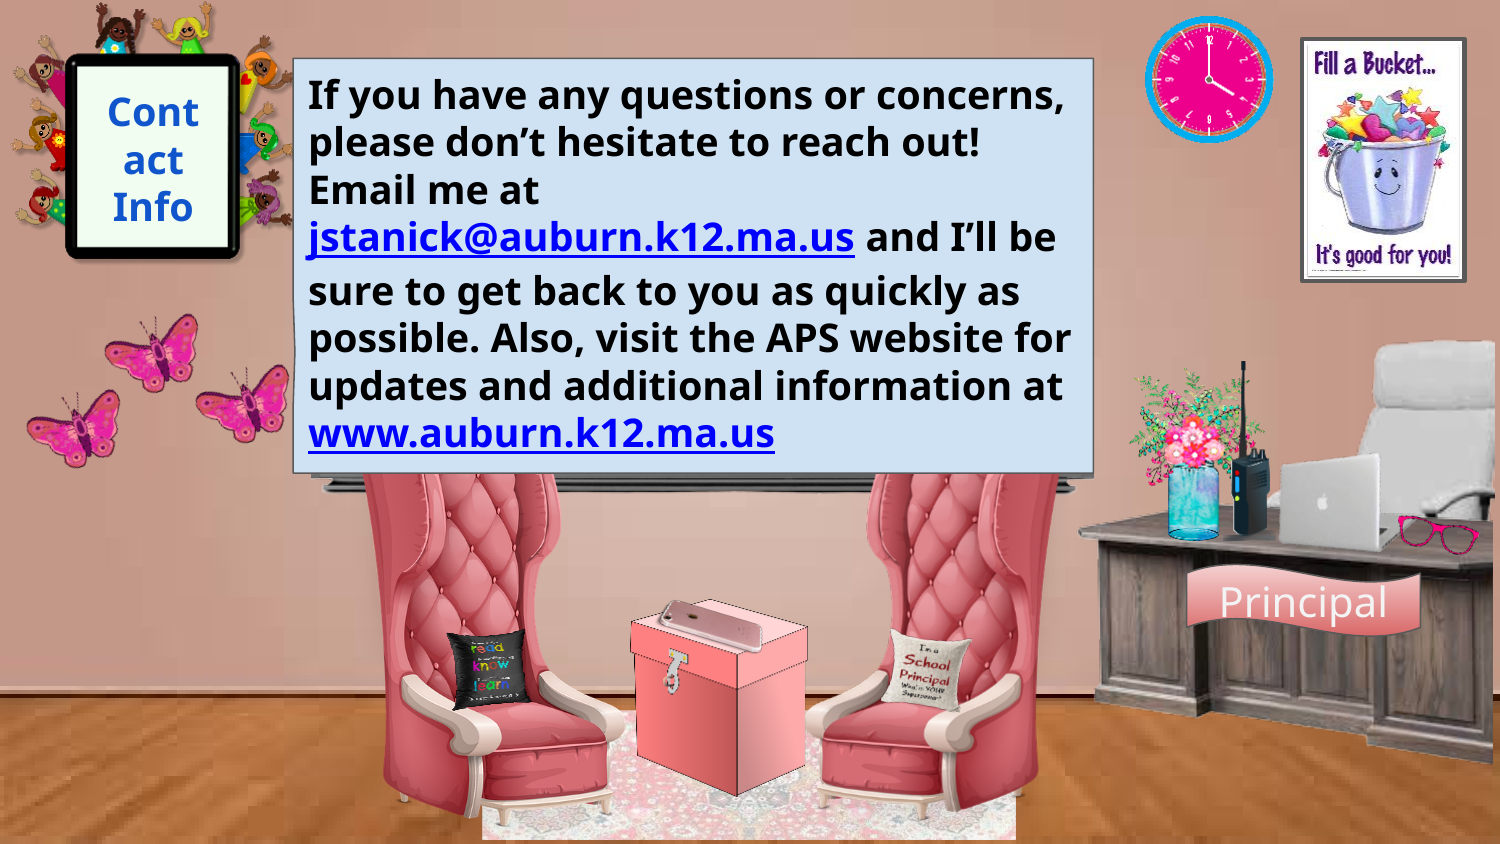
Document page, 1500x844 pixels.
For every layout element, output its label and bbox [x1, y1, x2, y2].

text_box [293, 277, 305, 334]
picture [0, 0, 1500, 844]
